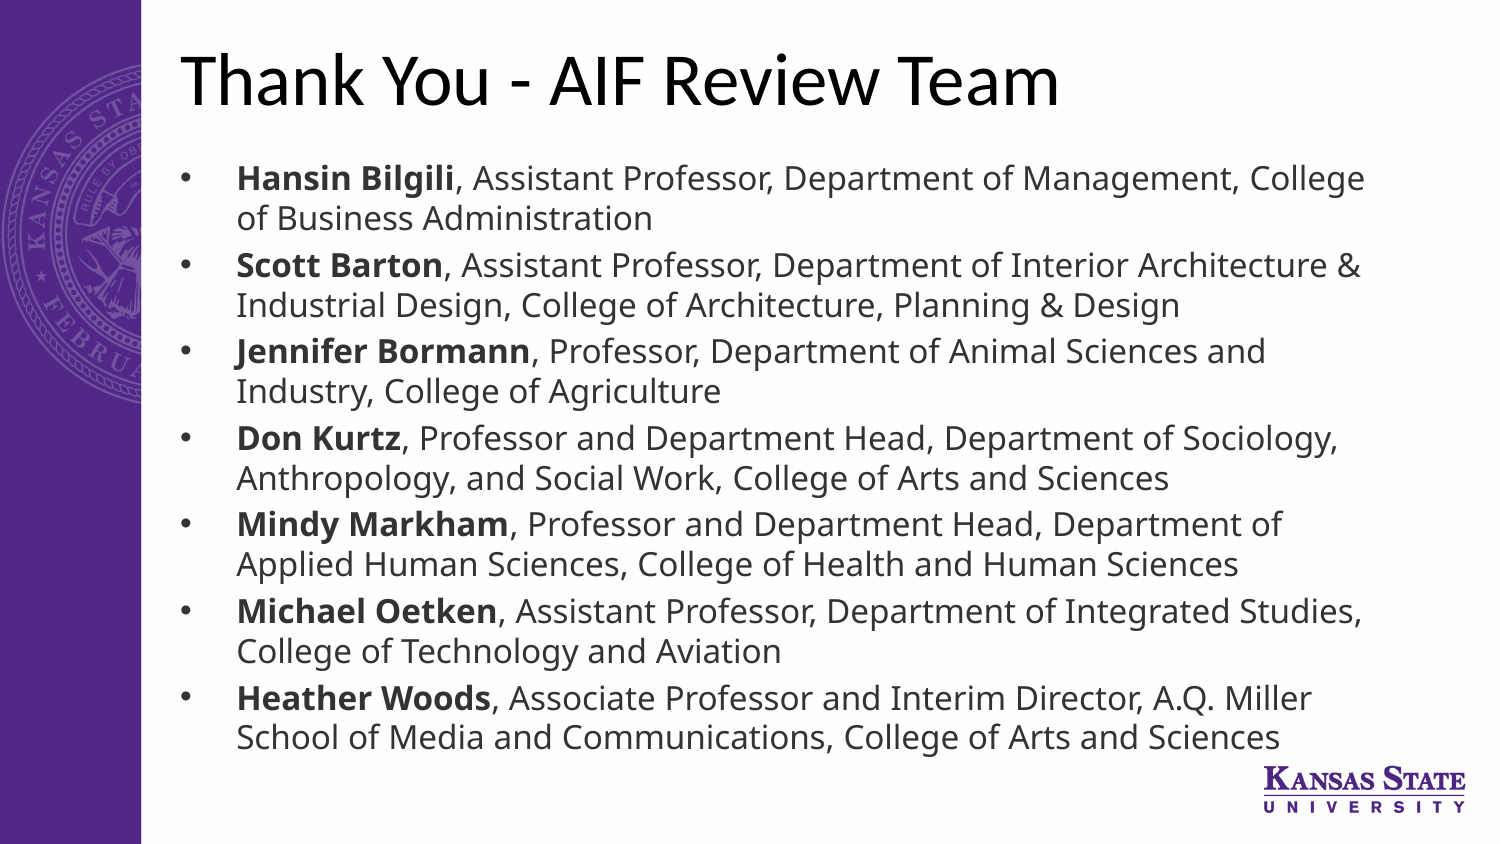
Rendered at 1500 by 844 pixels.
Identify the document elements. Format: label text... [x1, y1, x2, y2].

list Hansin Bilgili, Assistant Professor, Department of Management, College of Business Administration Scott Barton, Assistant Professor, Department of Interior Architecture & Industrial Design, College of Architecture, Planning & Design Jennifer Bormann, Professor, Department of Animal Sciences and Industry, College of Agriculture Don Kurtz, Professor and Department Head, Department of Sociology, Anthropology, and Social Work, College of Arts and Sciences Mindy Markham, Professor and Department Head, Department of Applied Human Sciences, College of Health and Human Sciences Michael Oetken, Assistant Professor, Department of Integrated Studies, College of Technology and Aviation Heather Woods, Associate Professor and Interim Director, A.Q. Miller School of Media and Communications, College of Arts and Sciences [165, 150, 1418, 744]
title Thank You - AIF Review Team [165, 30, 1418, 120]
picture [0, 0, 1500, 844]
